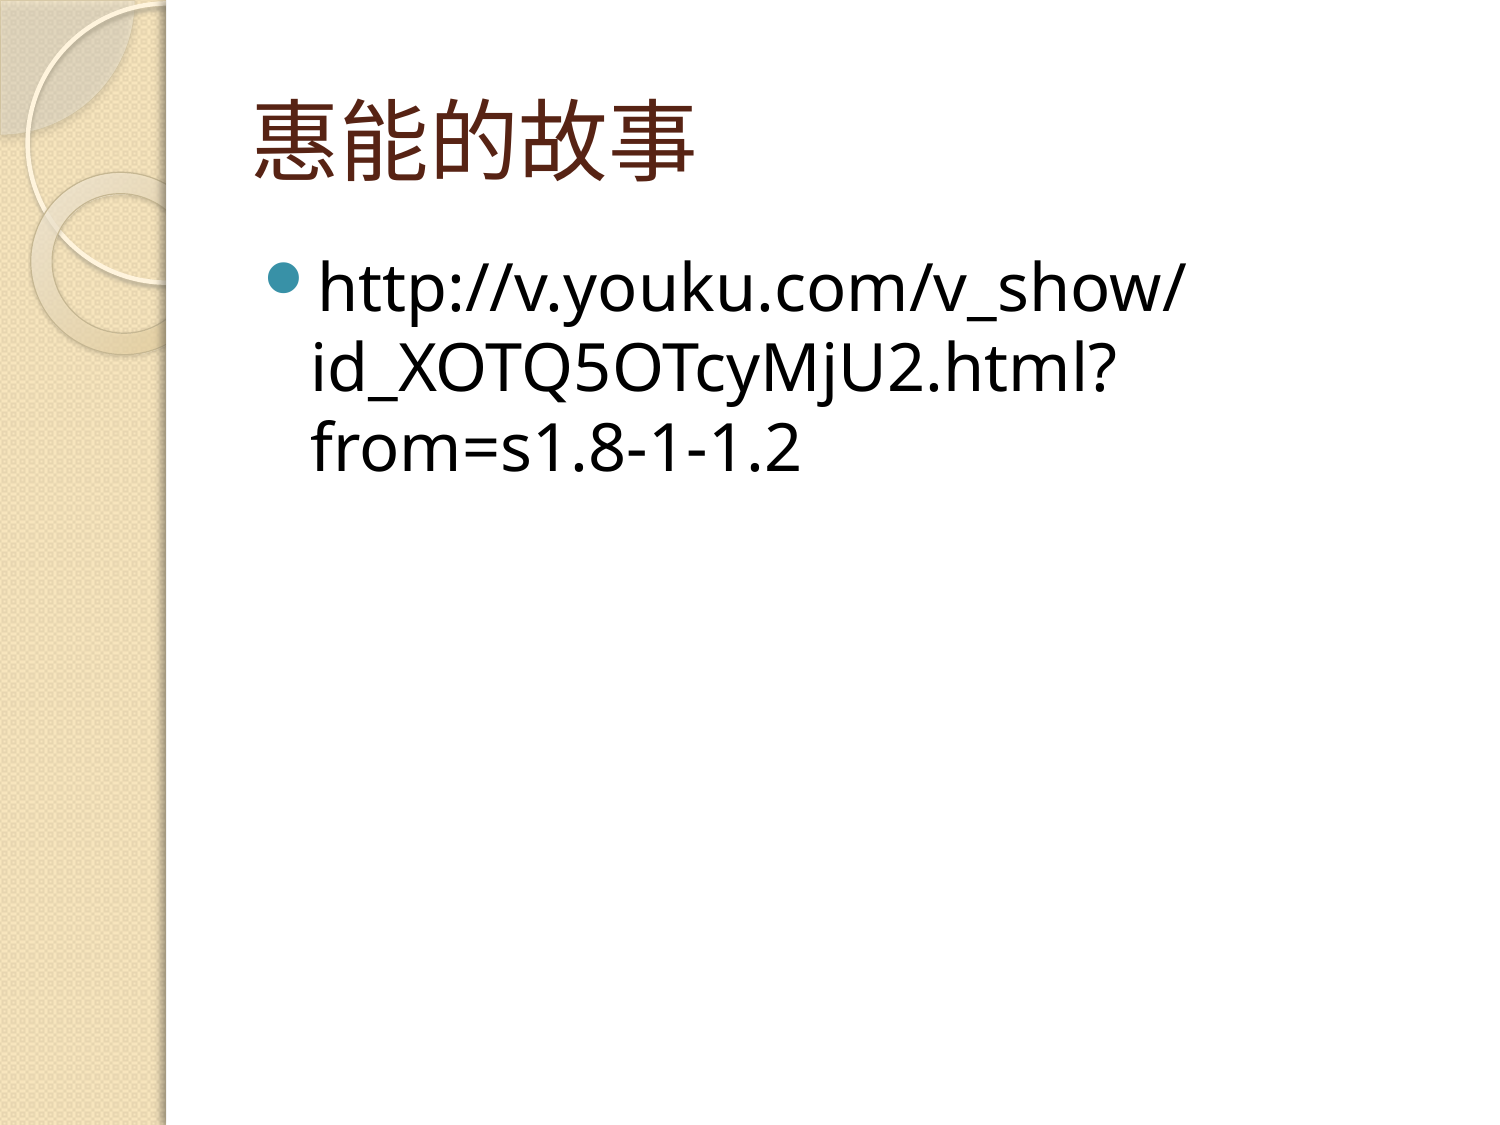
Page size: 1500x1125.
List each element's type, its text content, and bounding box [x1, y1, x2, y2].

title 惠能的故事 [235, 45, 1466, 233]
list http://v.youku.com/v_show/id_XOTQ5OTcyMjU2.html?from=s1.8-1-1.2 [235, 237, 1466, 1025]
